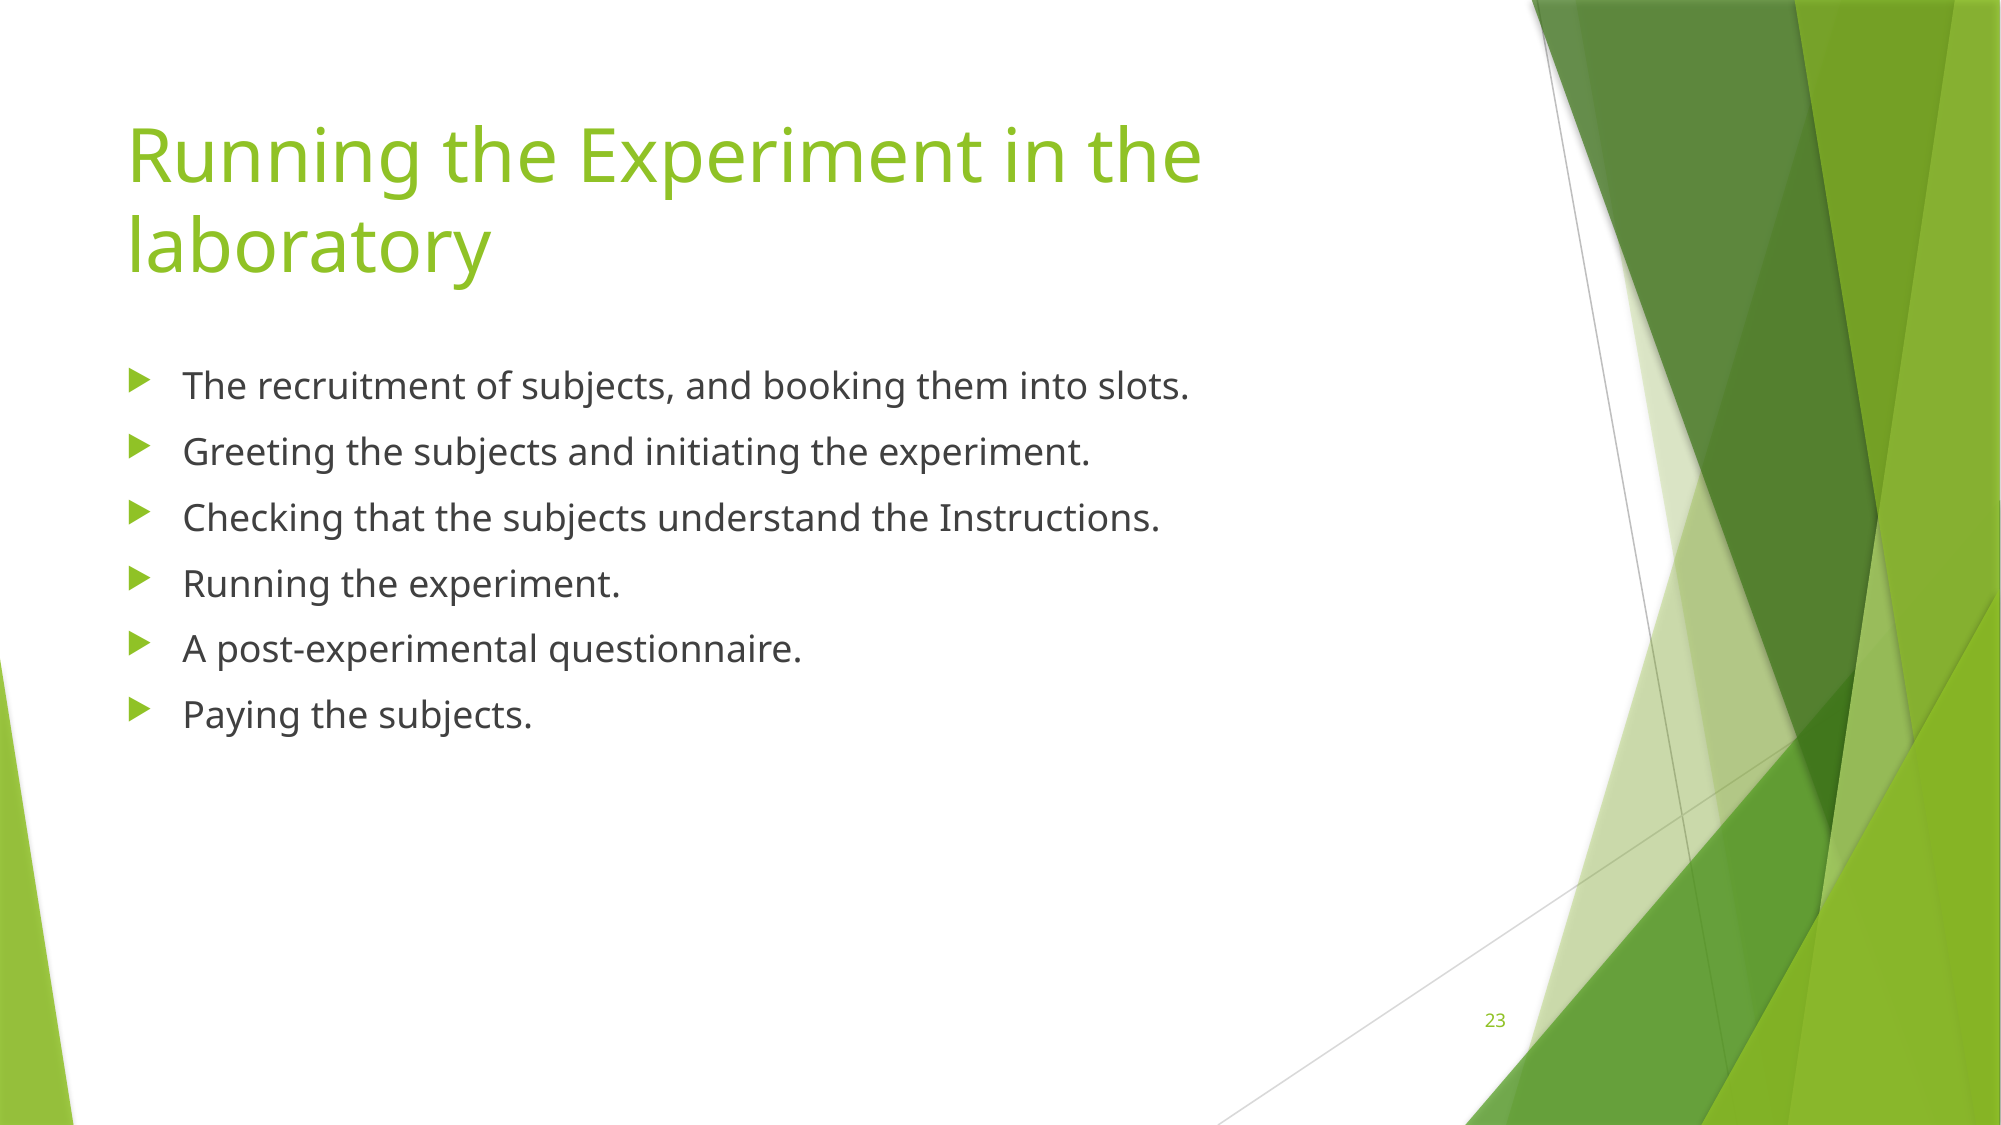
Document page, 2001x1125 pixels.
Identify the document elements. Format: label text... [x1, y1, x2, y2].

slide_number 23 [1409, 991, 1522, 1051]
title Running the Experiment in the laboratory [111, 99, 1522, 317]
list The recruitment of subjects, and booking them into slots. Greeting the subjects and initiating the experiment. Checking that the subjects understand the Instructions. Running the experiment. A post-experimental questionnaire. Paying the subjects. [111, 354, 1522, 992]
